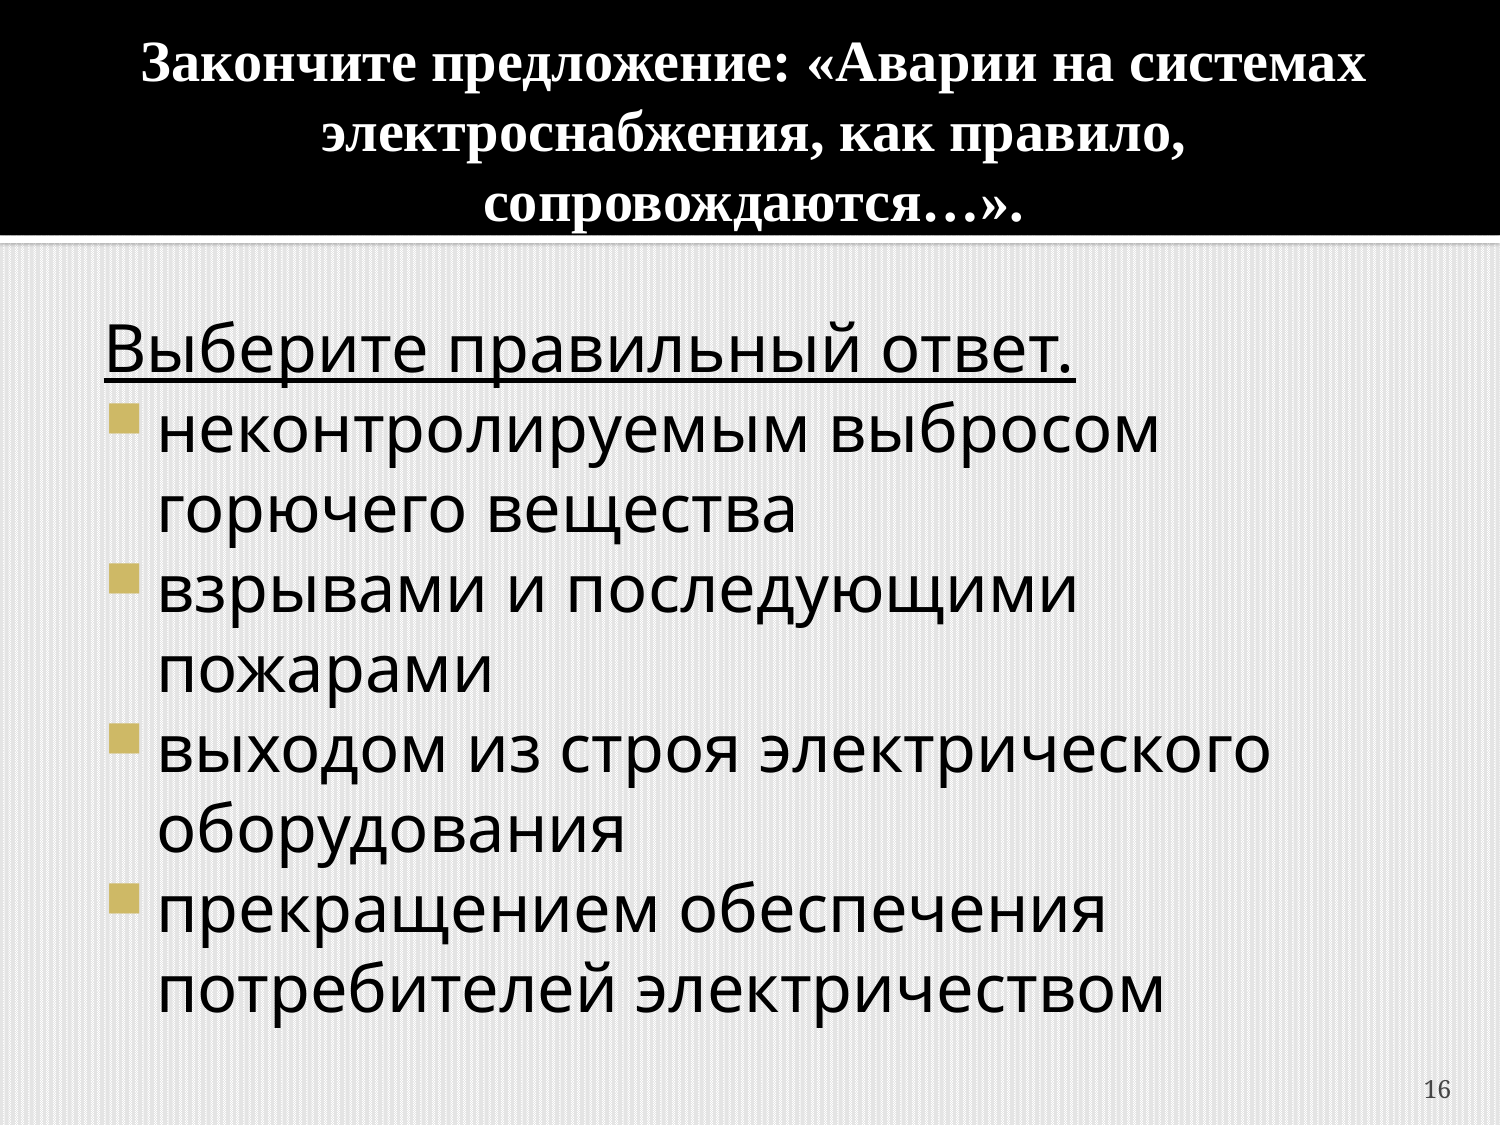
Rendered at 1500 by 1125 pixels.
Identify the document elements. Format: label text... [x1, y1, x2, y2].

slide_number 16 [1345, 1062, 1467, 1108]
list Выберите правильный ответ. неконтролируемым выбросом горючего вещества взрывами и последующими пожарами выходом из строя электрического оборудования прекращением обеспечения потребителей электричеством [75, 291, 1425, 1050]
title Закончите предложение: «Аварии на системах электроснабжения, как правило, сопровождаются…». [75, 25, 1425, 231]
